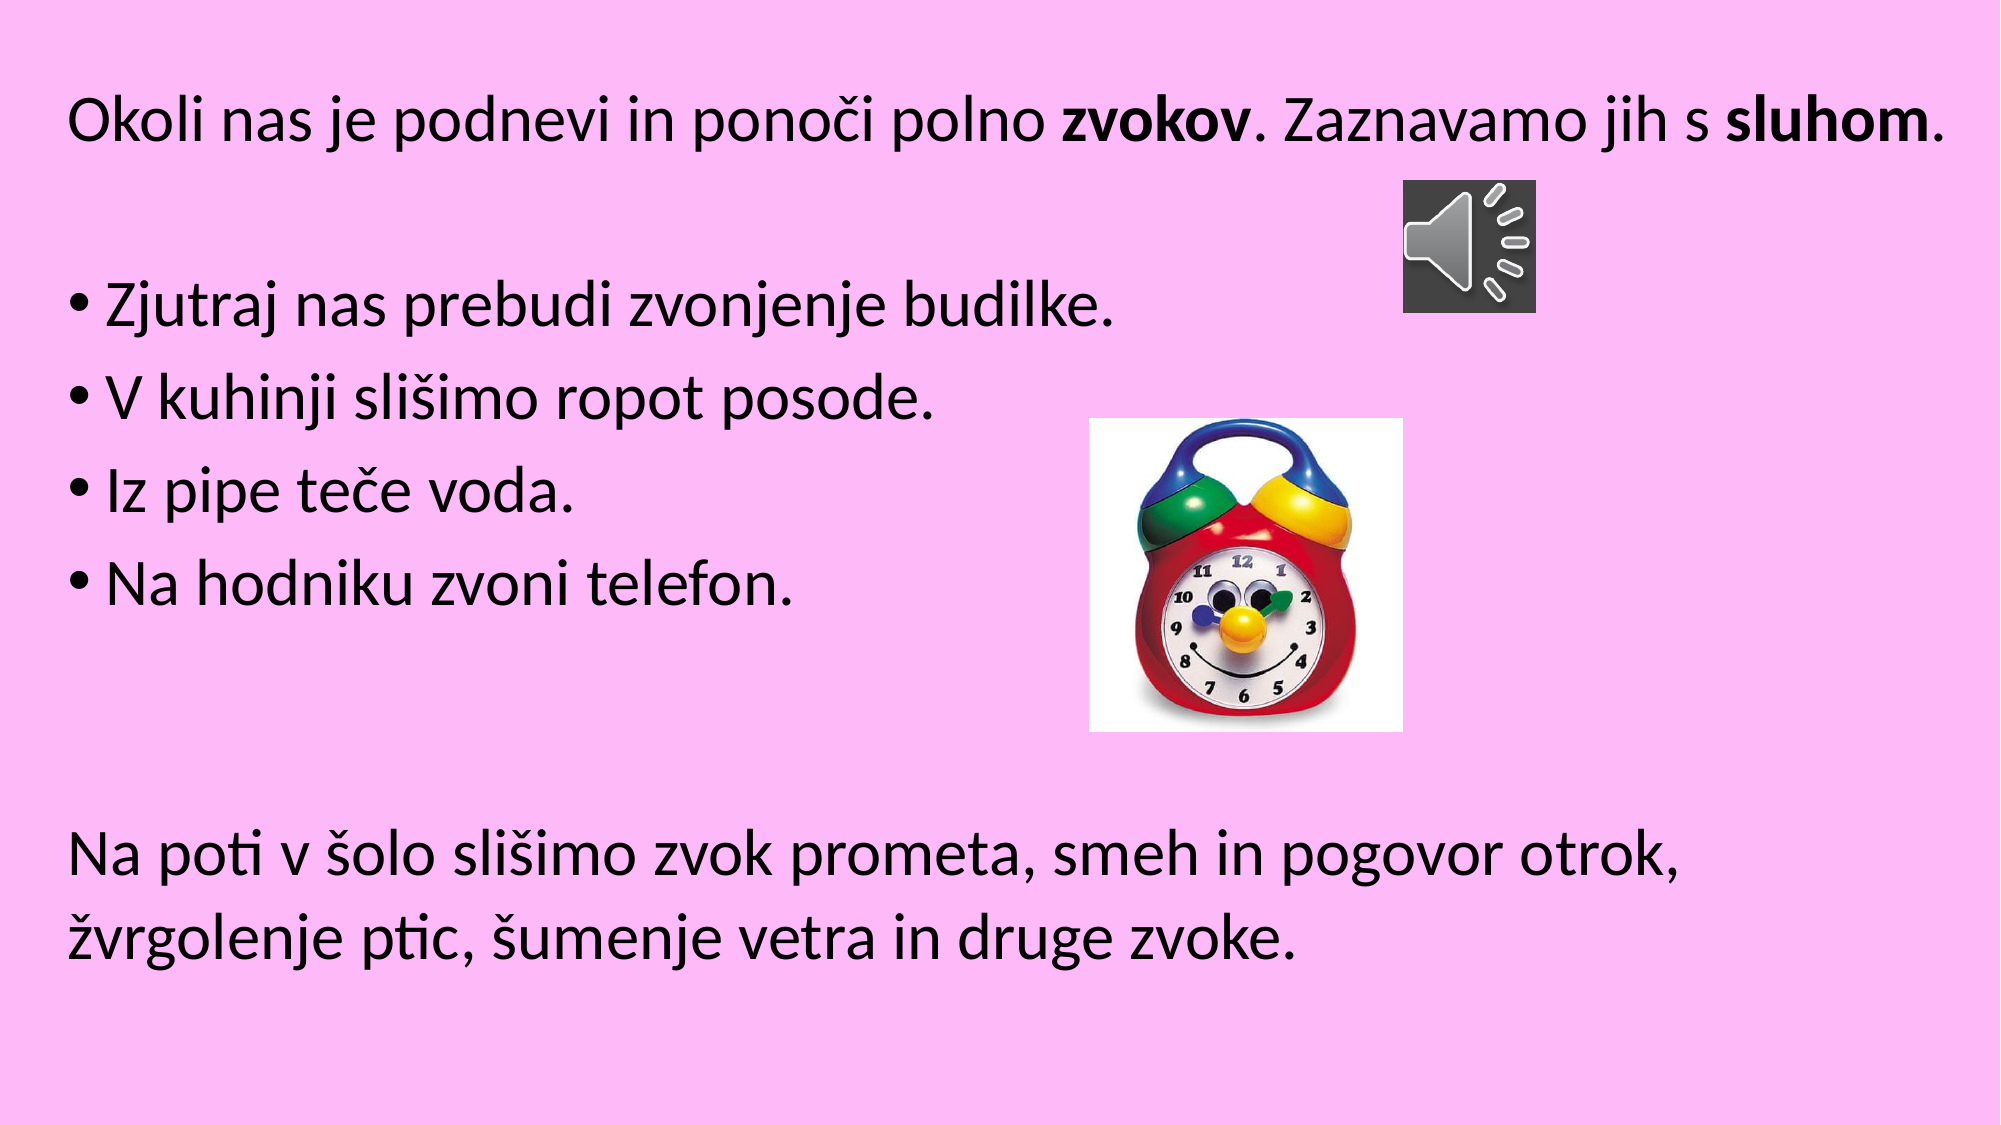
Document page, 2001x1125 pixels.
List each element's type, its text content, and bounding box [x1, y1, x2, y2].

picture [1402, 178, 1537, 314]
list Okoli nas je podnevi in ponoči polno zvokov. Zaznavamo jih s sluhom. Zjutraj nas prebudi zvonjenje budilke. V kuhinji slišimo ropot posode. Iz pipe teče voda. Na hodniku zvoni telefon. Na poti v šolo slišimo zvok prometa, smeh in pogovor otrok, žvrgolenje ptic, šumenje vetra in druge zvoke. [52, 76, 2000, 1106]
picture [1089, 418, 1403, 732]
